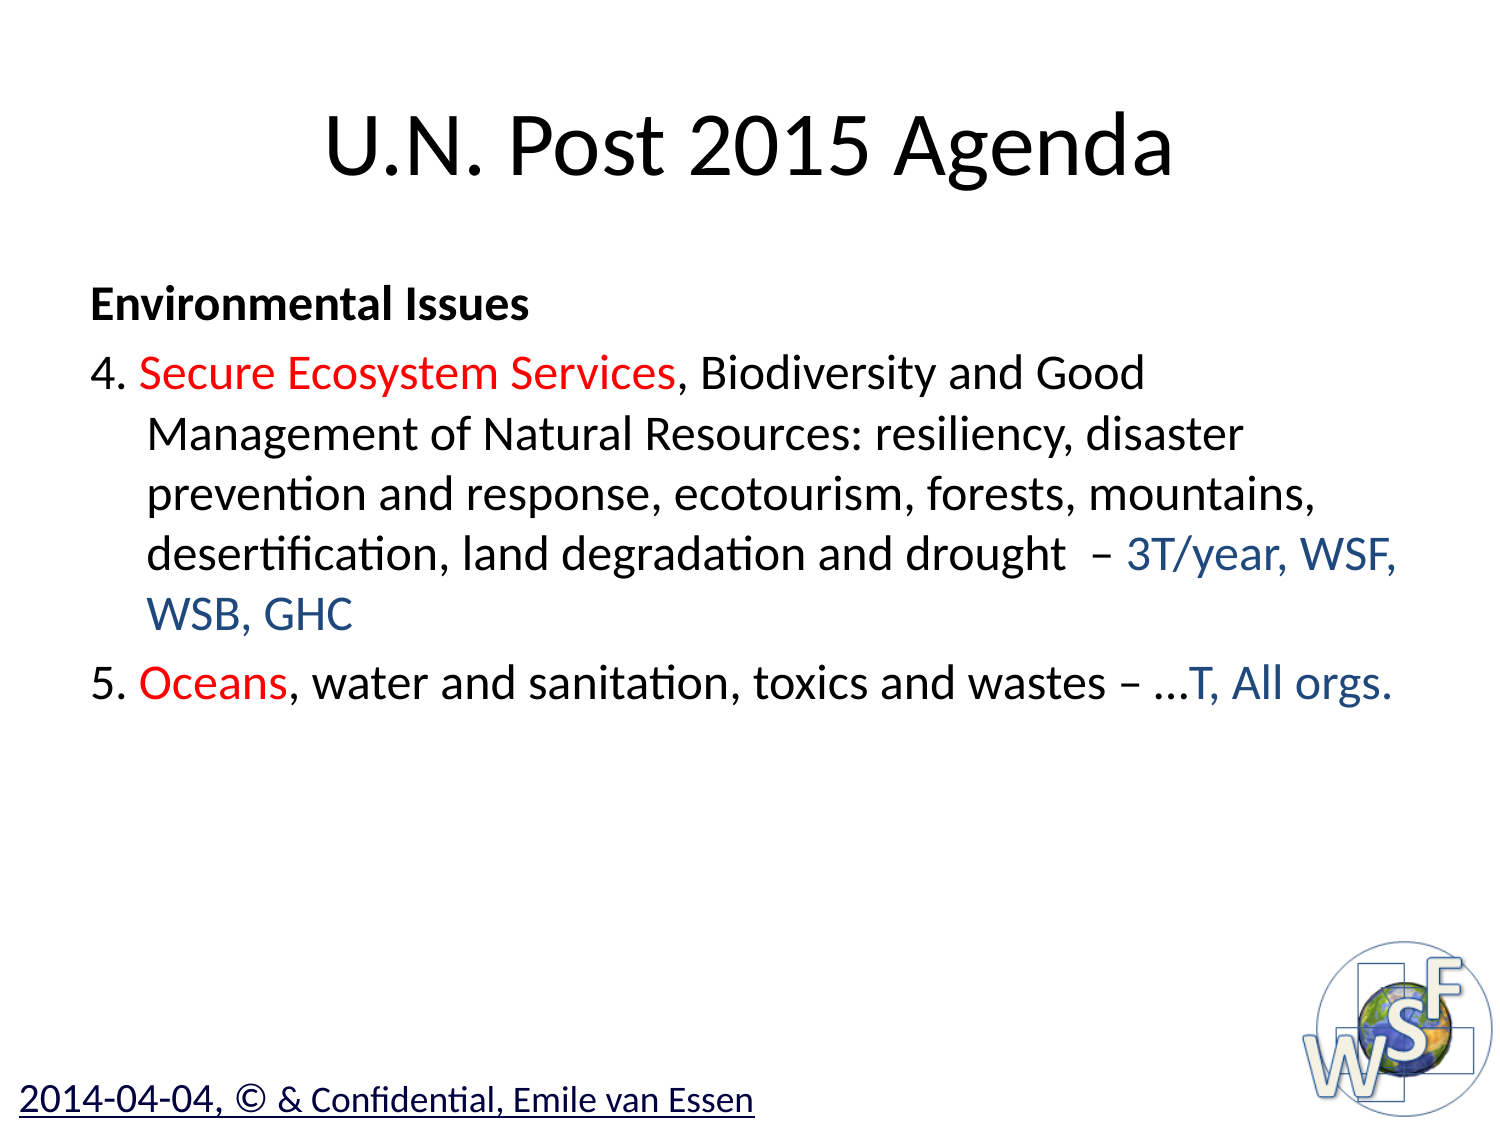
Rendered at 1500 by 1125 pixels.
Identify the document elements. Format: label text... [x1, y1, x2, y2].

title U.N. Post 2015 Agenda [75, 45, 1425, 233]
text_box 2014-04-04, © & Confidential, Emile van Essen [3, 1063, 770, 1125]
picture [1298, 940, 1495, 1118]
list Environmental Issues 4. Secure Ecosystem Services, Biodiversity and Good Management of Natural Resources: resiliency, disaster prevention and response, ecotourism, forests, mountains, desertification, land degradation and drought – 3T/year, WSF, WSB, GHC 5. Oceans, water and sanitation, toxics and wastes – …T, All orgs. [75, 262, 1425, 1005]
